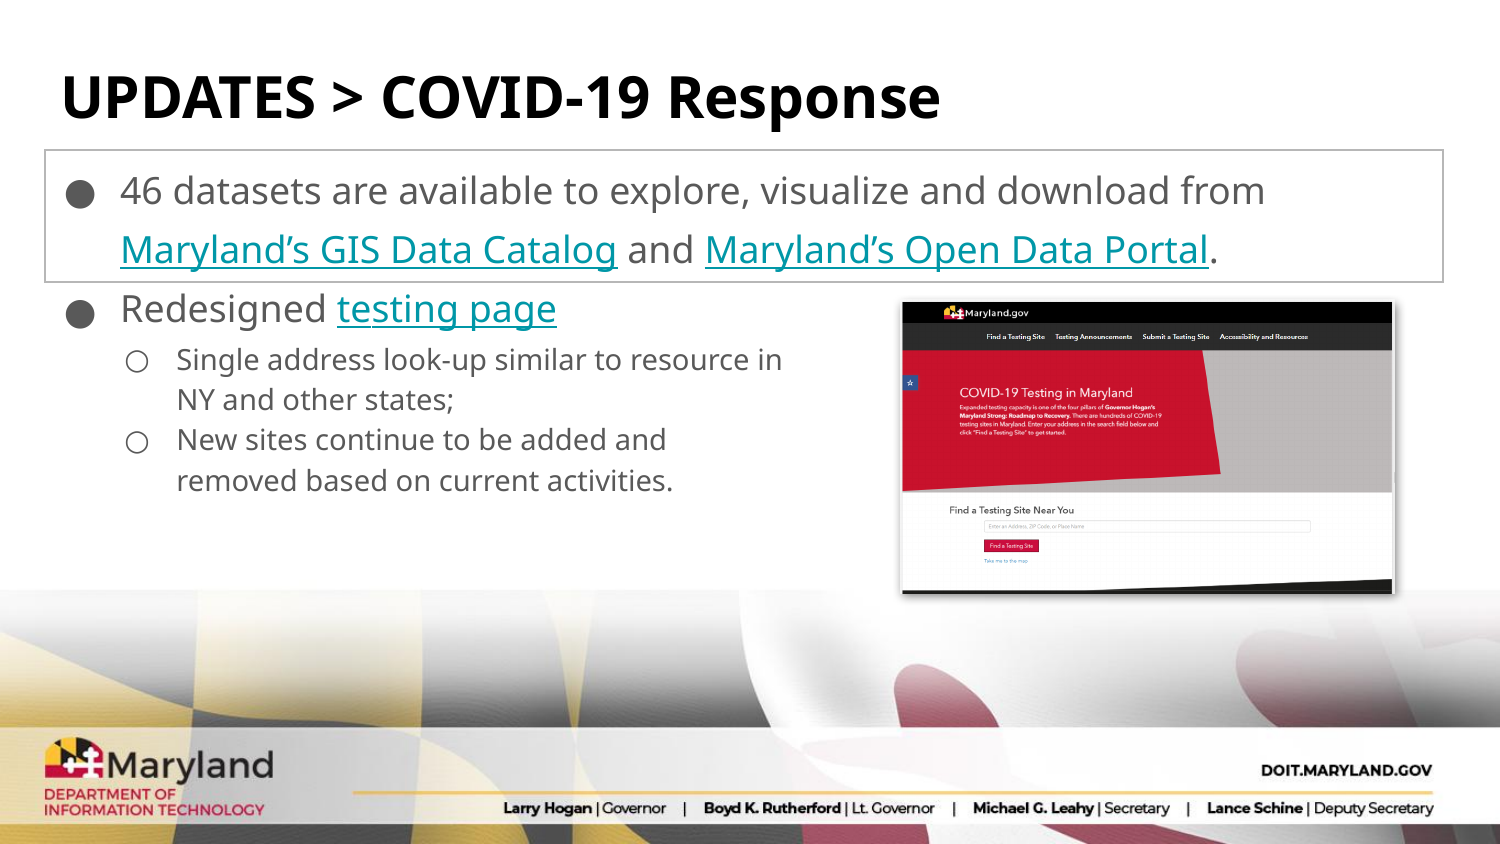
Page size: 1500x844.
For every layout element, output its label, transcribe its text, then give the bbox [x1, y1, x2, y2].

text_box Redesigned testing page Single address look-up similar to resource in NY and other states; New sites continue to be added and removed based on current activities. [30, 262, 808, 755]
title UPDATES > COVID-19 Response [45, 45, 1443, 139]
table_header 46 datasets are available to explore, visualize and download from Maryland’s GIS Data Catalog and Maryland’s Open Data Portal. [46, 151, 1442, 281]
picture [0, 0, 1500, 844]
